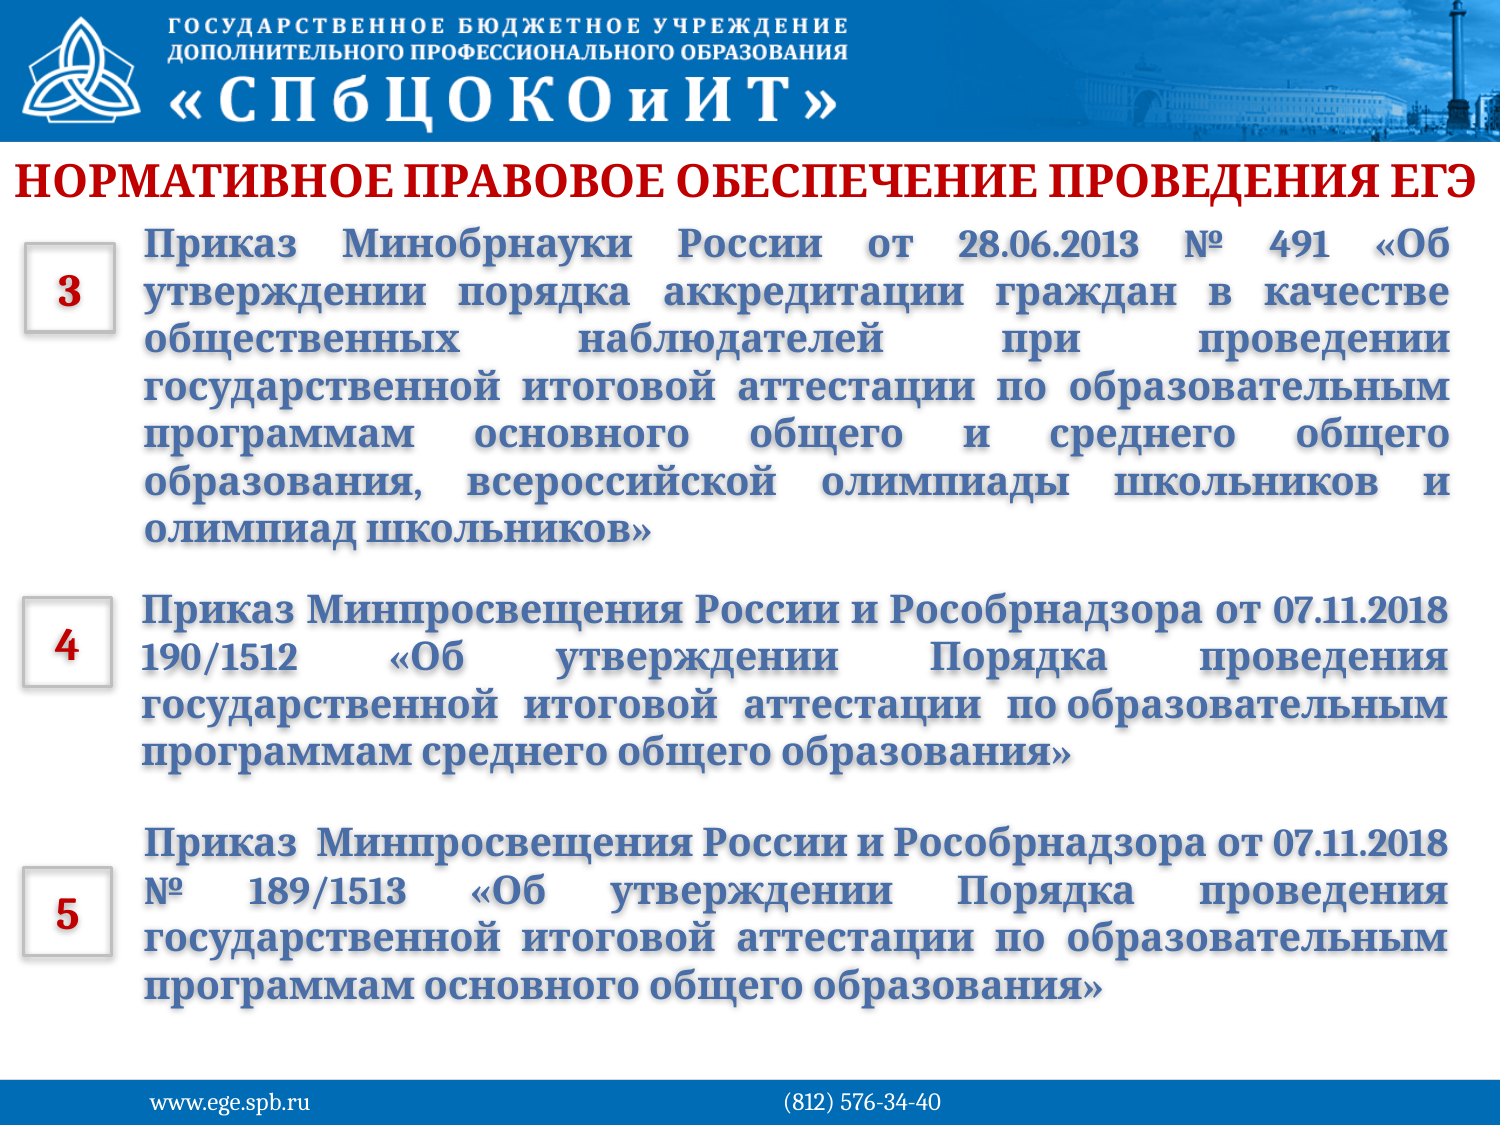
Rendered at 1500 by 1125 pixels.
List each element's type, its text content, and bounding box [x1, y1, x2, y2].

text_box 3 [25, 243, 115, 333]
text_box www.ege.spb.ru (812) 576-34-40 [0, 1078, 1500, 1124]
text_box 5 [23, 866, 113, 956]
picture [0, 214, 1500, 1078]
text_box Приказ Минпросвещения России и Рособрнадзора от 07.11.2018 190/1512 «Об утверждении Порядка проведения государственной итоговой аттестации по образовательным программам среднего общего образования» [126, 576, 1465, 785]
text_box Приказ Минпросвещения России и Рособрнадзора от 07.11.2018 № 189/1513 «Об утверждении Порядка проведения государственной итоговой аттестации по образовательным программам основного общего образования» [128, 809, 1465, 1010]
text_box Приказ Минобрнауки России от 28.06.2013 № 491 «Об утверждении порядка аккредитации граждан в качестве общественных наблюдателей при проведении государственной итоговой аттестации по образовательным программам основного общего и среднего общего образования, всероссийской олимпиады школьников и олимпиад школьников» [128, 210, 1467, 507]
picture [0, 0, 1500, 144]
text_box 4 [23, 597, 113, 687]
text_box [140, 874, 1476, 1055]
text_box Нормативное правовое обеспечение проведения ЕГЭ [0, 144, 1500, 214]
